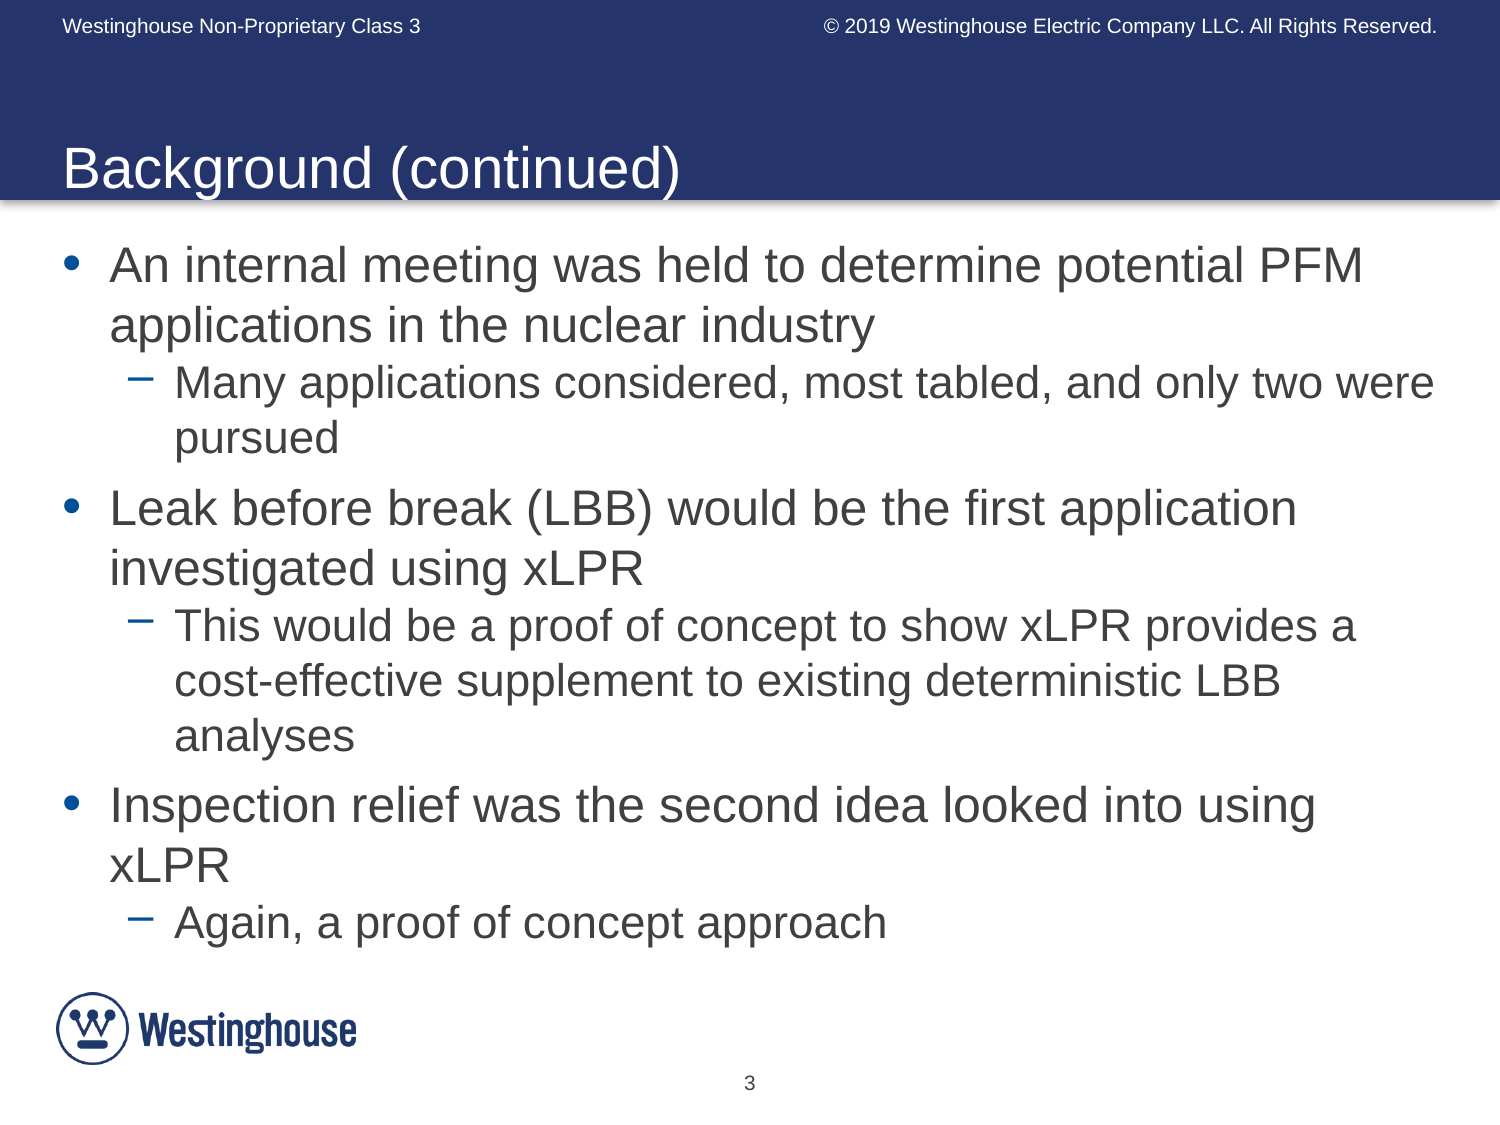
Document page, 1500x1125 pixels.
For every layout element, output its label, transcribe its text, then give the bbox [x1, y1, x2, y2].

list An internal meeting was held to determine potential PFM applications in the nuclear industry Many applications considered, most tabled, and only two were pursued Leak before break (LBB) would be the first application investigated using xLPR This would be a proof of concept to show xLPR provides a cost-effective supplement to existing deterministic LBB analyses Inspection relief was the second idea looked into using xLPR Again, a proof of concept approach [61, 232, 1438, 963]
picture [56, 992, 356, 1065]
title Background (continued) [61, 36, 1438, 201]
